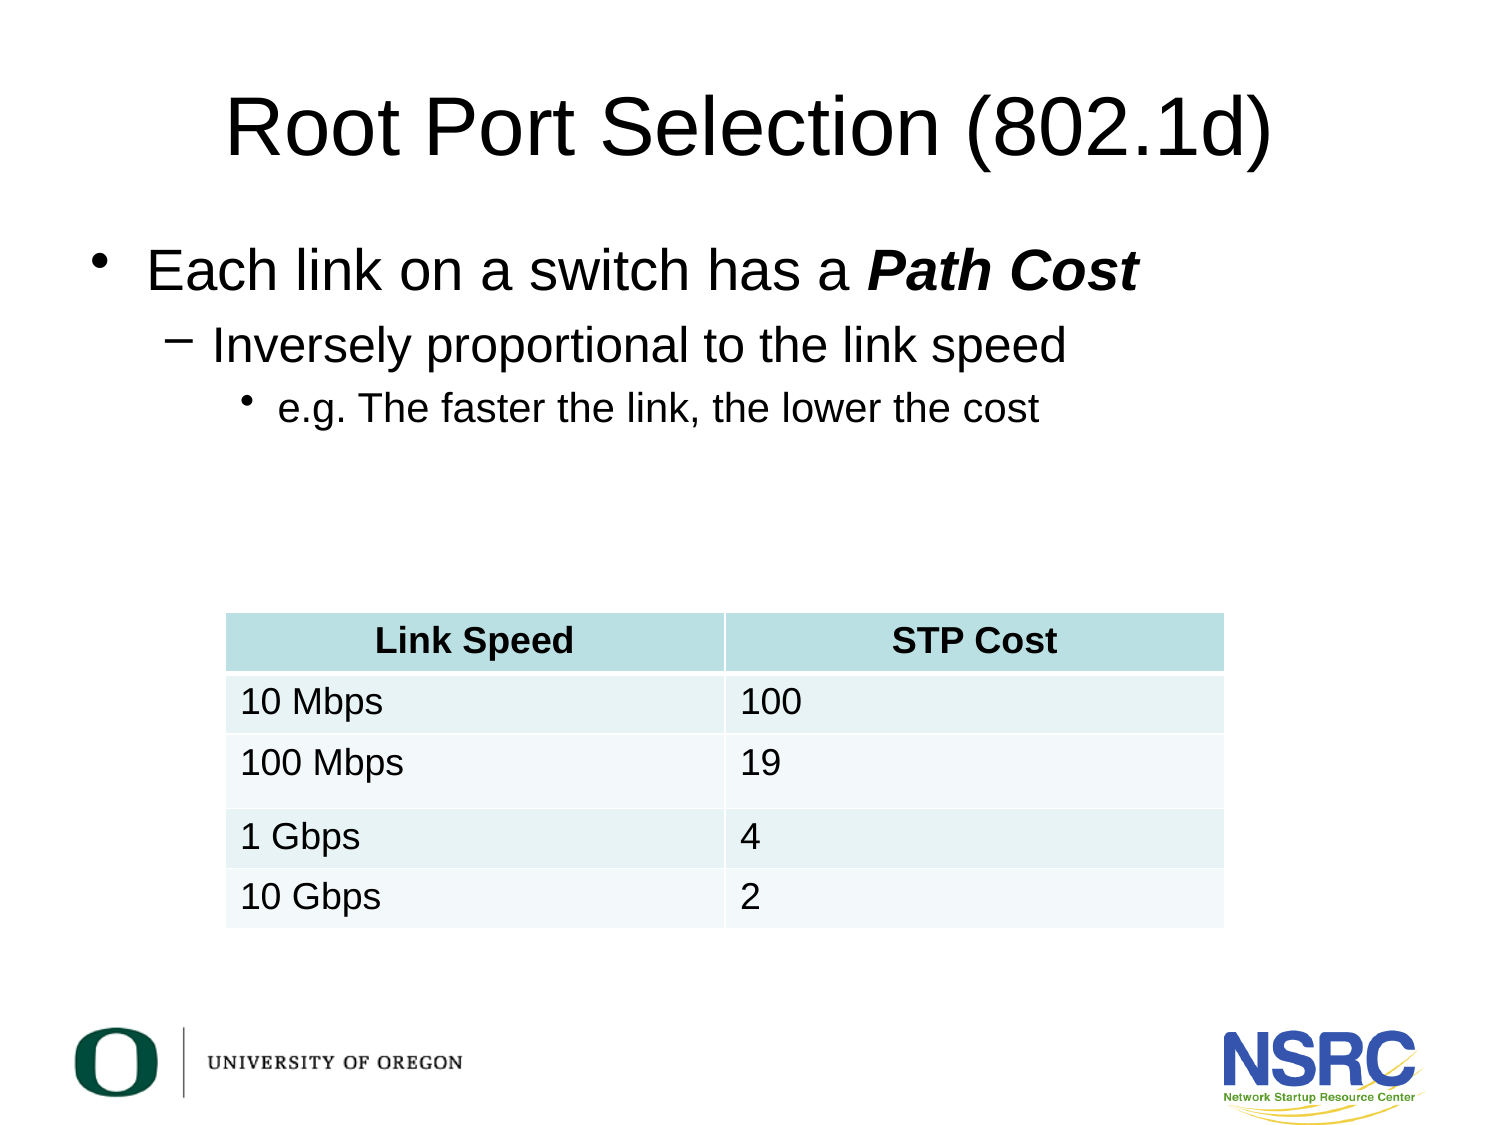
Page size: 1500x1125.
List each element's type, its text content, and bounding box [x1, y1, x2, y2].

table_cell 100 [726, 676, 1224, 733]
table_header STP Cost [726, 613, 1224, 671]
table_cell 100 Mbps [226, 735, 724, 808]
picture [62, 1024, 475, 1101]
table_header Link Speed [226, 613, 724, 671]
table_cell 2 [726, 869, 1224, 928]
table_cell 19 [726, 735, 1224, 808]
table_cell 10 Gbps [226, 869, 724, 928]
table_cell 10 Mbps [226, 676, 724, 733]
list Each link on a switch has a Path Cost Inversely proportional to the link speed e.g. The faster the link, the lower the cost [75, 224, 1425, 963]
picture [1224, 1030, 1425, 1125]
table_cell 1 Gbps [226, 809, 724, 868]
table_cell 4 [726, 809, 1224, 868]
title Root Port Selection (802.1d) [75, 45, 1425, 200]
